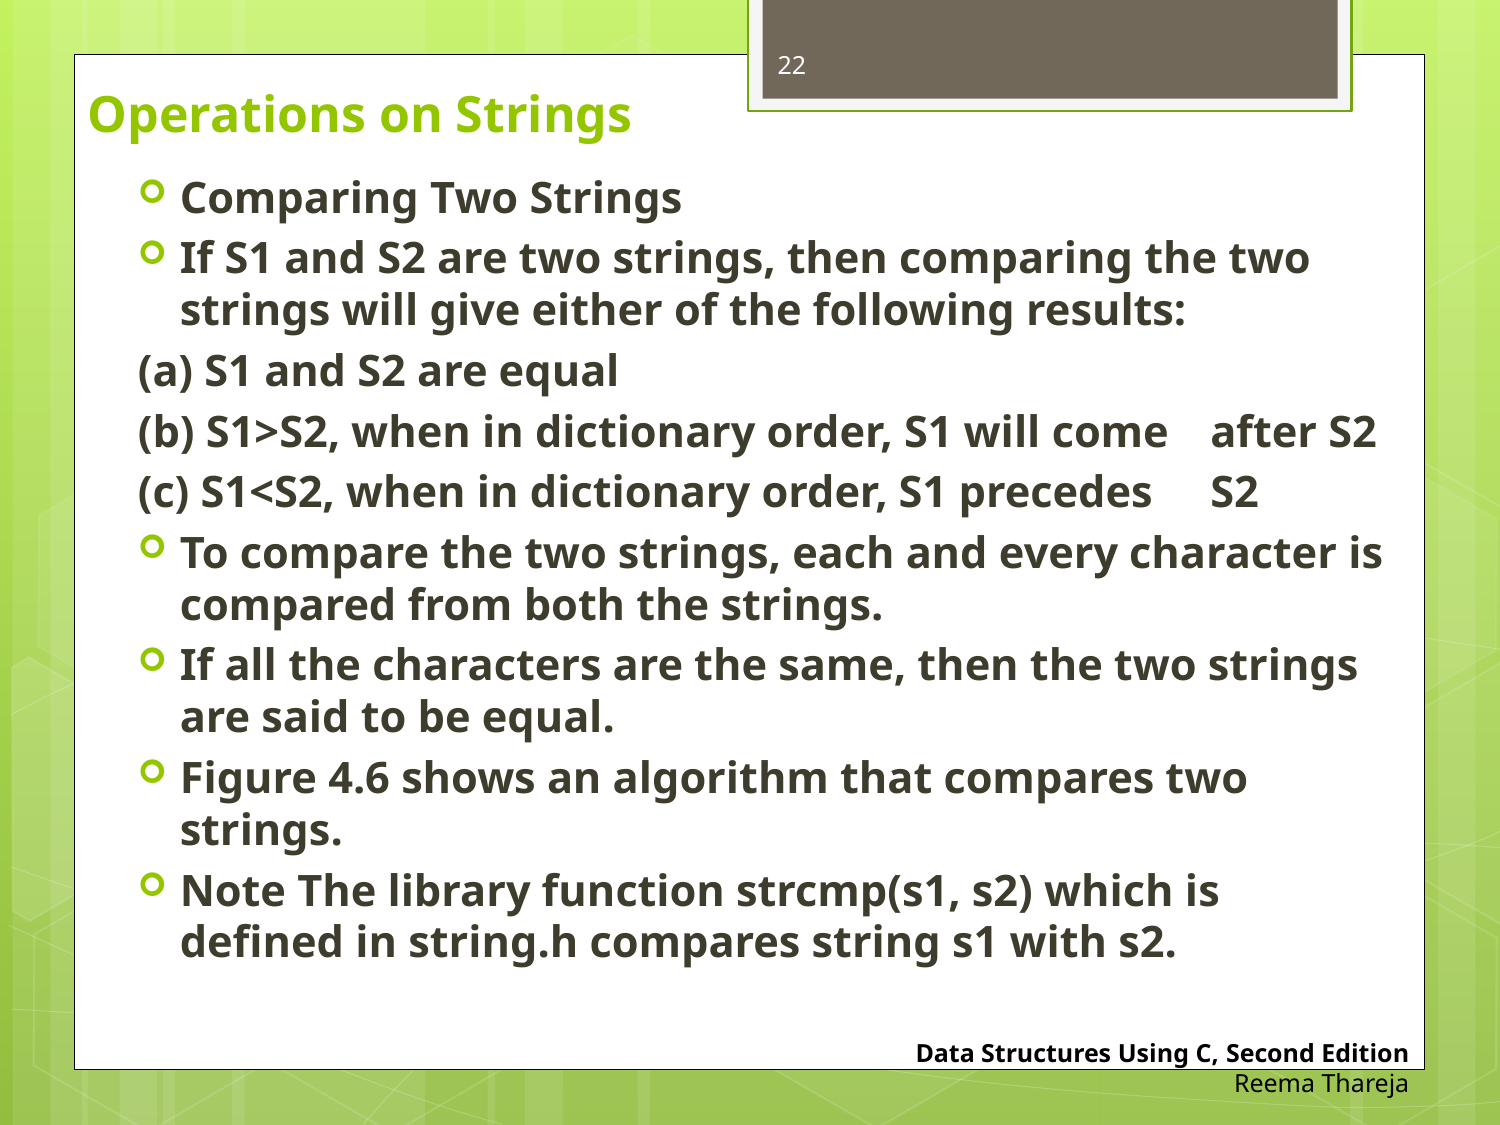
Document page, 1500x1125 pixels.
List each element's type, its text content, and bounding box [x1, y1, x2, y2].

footer Data Structures Using C, Second Edition Reema Thareja [849, 1037, 1425, 1098]
title Operations on Strings [72, 37, 1225, 150]
slide_number 22 [762, 36, 982, 97]
list Comparing Two Strings If S1 and S2 are two strings, then comparing the two strings will give either of the following results: (a) S1 and S2 are equal (b) S1>S2, when in dictionary order, S1 will come after S2 (c) S1<S2, when in dictionary order, S1 precedes S2 To compare the two strings, each and every character is compared from both the strings. If all the characters are the same, then the two strings are said to be equal. Figure 4.6 shows an algorithm that compares two strings. Note The library function strcmp(s1, s2) which is defined in string.h compares string s1 with s2. [112, 162, 1400, 1000]
